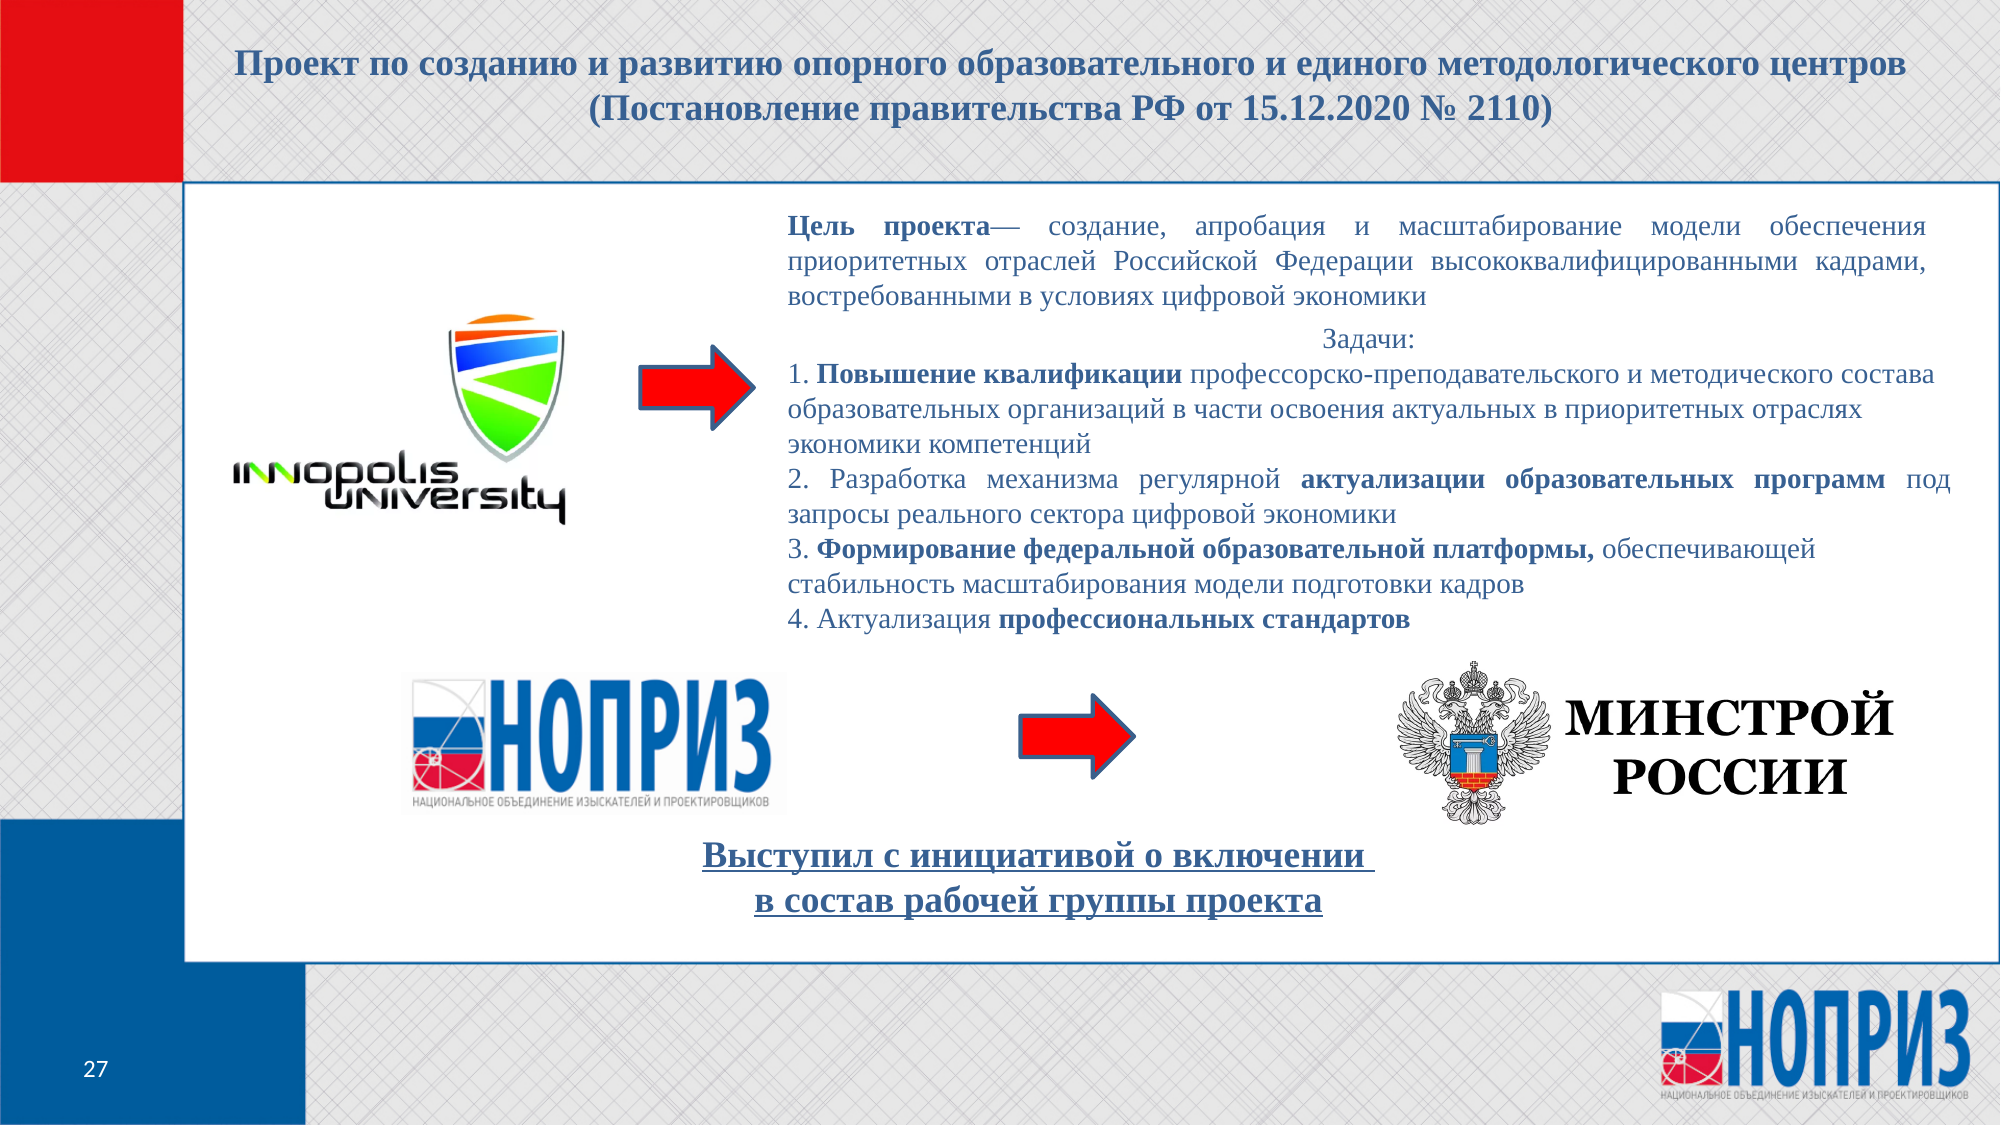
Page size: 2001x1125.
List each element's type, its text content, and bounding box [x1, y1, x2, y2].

text_box [1018, 693, 1137, 780]
text_box Задачи: 1. Повышение квалификации профессорско-преподавательского и методического состава образовательных организаций в части освоения актуальных в приоритетных отраслях экономики компетенций 2. Разработка механизма регулярной актуализации образовательных программ под запросы реального сектора цифровой экономики 3. Формирование федеральной образовательной платформы, обеспечивающей стабильность масштабирования модели подготовки кадров 4. Актуализация профессиональных стандартов [772, 312, 1966, 642]
picture [0, 0, 2001, 1125]
slide_number 27 [24, 1037, 124, 1097]
text_box [638, 344, 756, 431]
text_box Проект по созданию и развитию опорного образовательного и единого методологического центров (Постановление правительства РФ от 15.12.2020 № 2110) [219, 30, 1923, 136]
text_box Выступил с инициативой о включении в состав рабочей группы проекта [687, 822, 1390, 928]
text_box Цель проекта— создание, апробация и масштабирование модели обеспечения приоритетных отраслей Российской Федерации высококвалифицированными кадрами, востребованными в условиях цифровой экономики [772, 199, 1943, 312]
